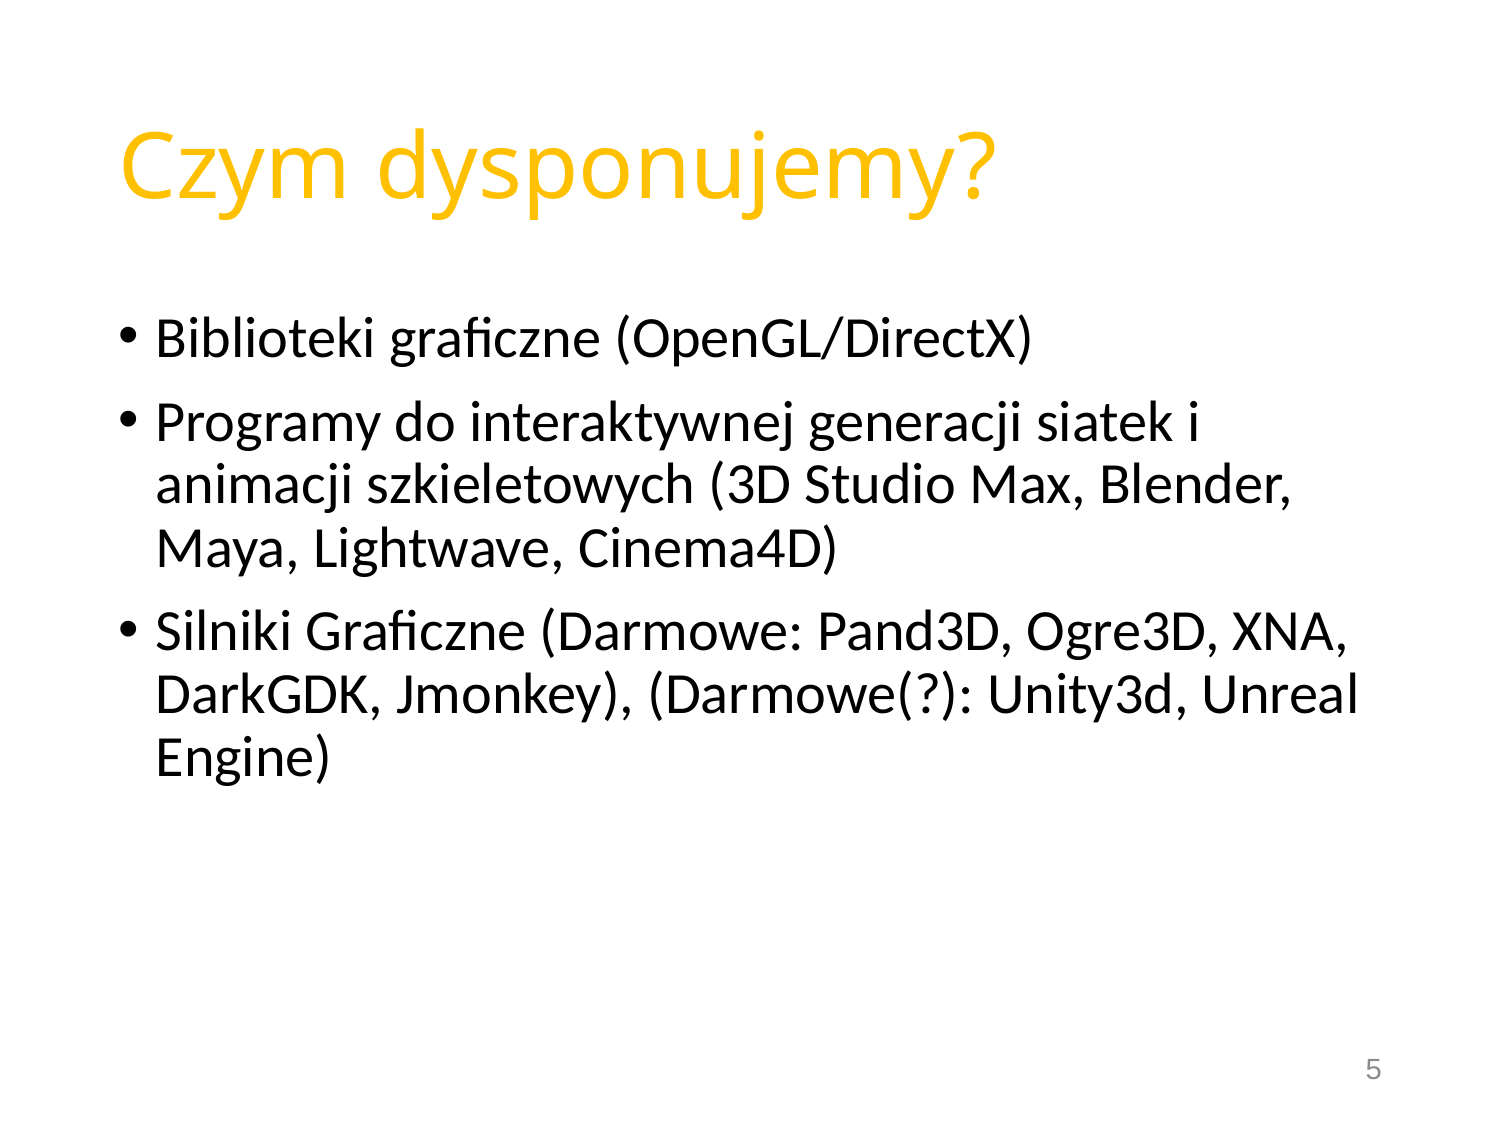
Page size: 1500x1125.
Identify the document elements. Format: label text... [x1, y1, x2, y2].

slide_number 5 [1059, 1042, 1397, 1103]
list Biblioteki graficzne (OpenGL/DirectX) Programy do interaktywnej generacji siatek i animacji szkieletowych (3D Studio Max, Blender, Maya, Lightwave, Cinema4D) Silniki Graficzne (Darmowe: Pand3D, Ogre3D, XNA, DarkGDK, Jmonkey), (Darmowe(?): Unity3d, Unreal Engine) [103, 299, 1397, 1014]
title Czym dysponujemy? [103, 59, 1397, 278]
